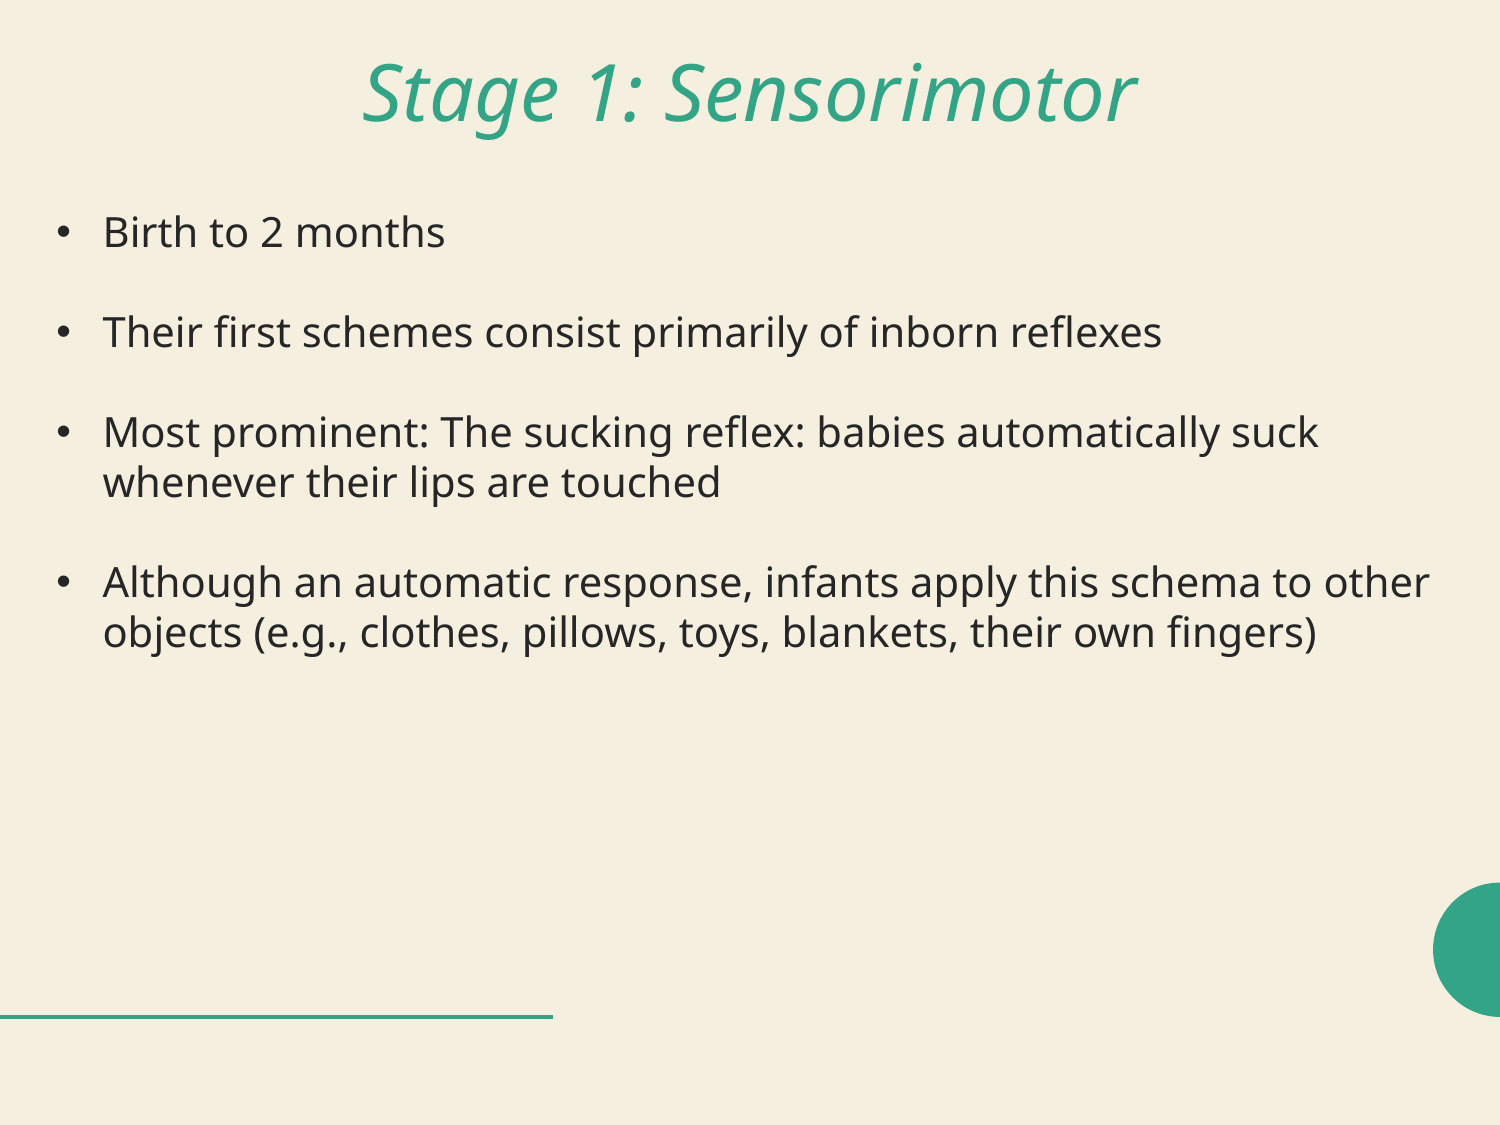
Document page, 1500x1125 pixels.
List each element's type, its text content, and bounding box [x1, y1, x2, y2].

title Stage 1: Sensorimotor [75, 45, 1425, 162]
list Birth to 2 months Their first schemes consist primarily of inborn reflexes Most prominent: The sucking reflex: babies automatically suck whenever their lips are touched Although an automatic response, infants apply this schema to other objects (e.g., clothes, pillows, toys, blankets, their own fingers) [41, 198, 1462, 1084]
